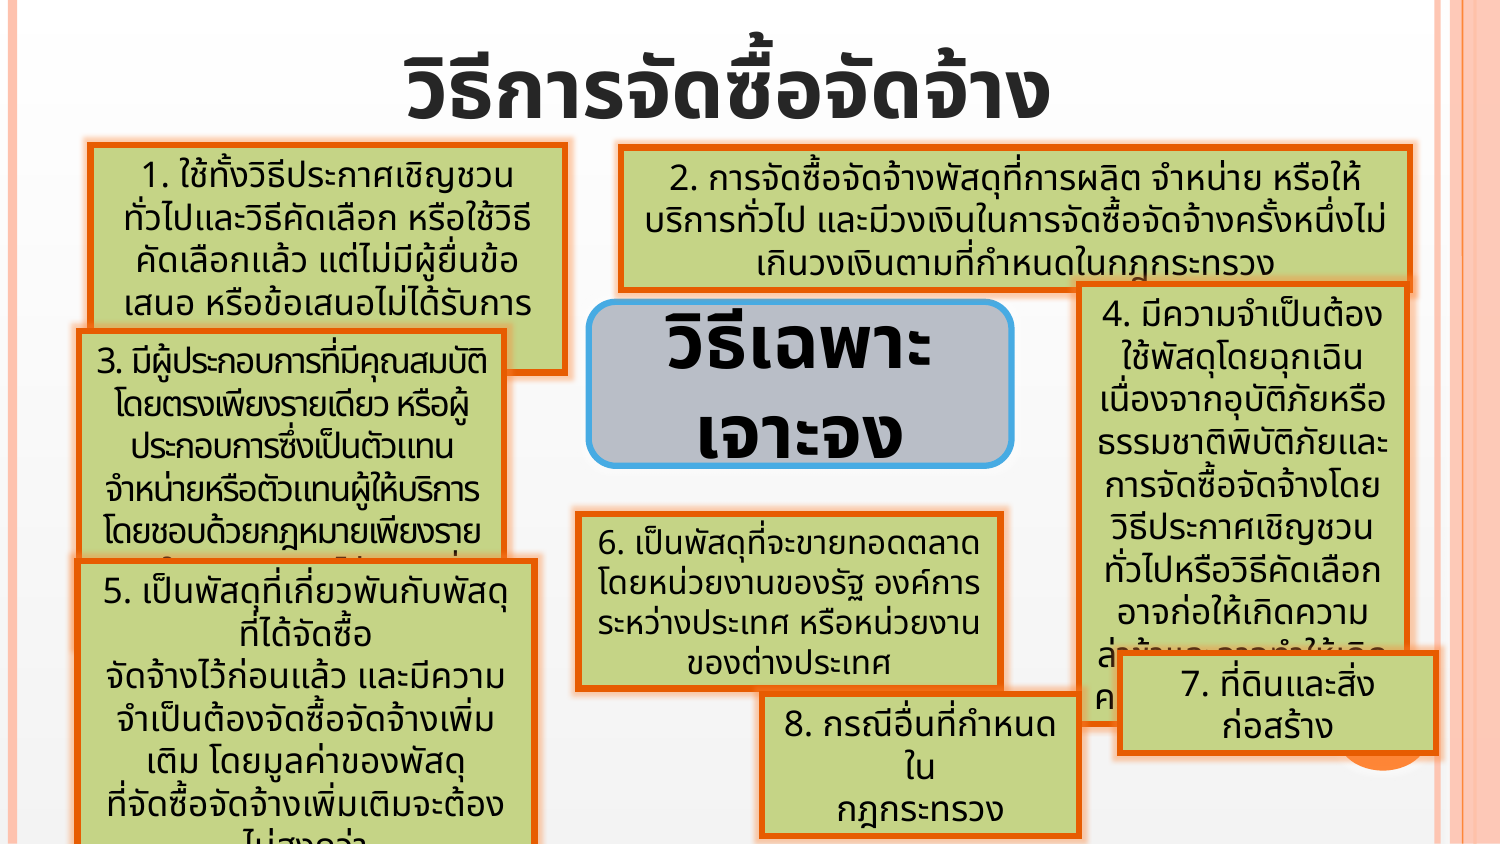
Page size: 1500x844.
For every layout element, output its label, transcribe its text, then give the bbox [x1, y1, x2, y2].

text_box วิธีการจัดซื้อจัดจ้าง [127, 27, 1332, 128]
text_box 1. ใช้ทั้งวิธีประกาศเชิญชวนทั่วไปและวิธีคัดเลือก หรือใช้วิธีคัดเลือกแล้ว แต่ไม่มีผู้ยื่นข้อเสนอ หรือข้อเสนอไม่ได้รับการคัดเลือก [90, 145, 565, 373]
text_box 5. เป็นพัสดุที่เกี่ยวพันกับพัสดุที่ได้จัดซื้อ จัดจ้างไว้ก่อนแล้ว และมีความจำเป็นต้องจัดซื้อจัดจ้างเพิ่มเติม โดยมูลค่าของพัสดุ ที่จัดซื้อจัดจ้างเพิ่มเติมจะต้องไม่สูงกว่า พัสดุที่ได้จัดซื้อจัดจ้างไว้ก่อนแล้ว [77, 560, 535, 844]
text_box 6. เป็นพัสดุที่จะขายทอดตลาด โดยหน่วยงานของรัฐ องค์การระหว่างประเทศ หรือหน่วยงานของต่างประเทศ [578, 514, 1001, 689]
text_box 7. ที่ดินและสิ่งก่อสร้าง [1120, 653, 1436, 753]
text_box 2. การจัดซื้อจัดจ้างพัสดุที่การผลิต จำหน่าย หรือให้บริการทั่วไป และมีวงเงินในการจัดซื้อจัดจ้างครั้งหนึ่งไม่เกินวงเงินตามที่กำหนดในกฎกระทรวง [621, 147, 1411, 290]
text_box วิธีเฉพาะเจาะจง [587, 300, 1013, 467]
text_box 3. มีผู้ประกอบการที่มีคุณสมบัติโดยตรงเพียงรายเดียว หรือผู้ประกอบการซึ่งเป็นตัวแทนจำหน่ายหรือตัวแทนผู้ให้บริการโดยชอบด้วยกฎหมายเพียงรายเดียวในประเทศ และไม่มีพัสดุอื่นที่จะใช้ทดแทนได้ [78, 331, 505, 552]
text_box 8. กรณีอื่นที่กำหนดใน กฎกระทรวง [762, 694, 1079, 837]
text_box 4. มีความจำเป็นต้องใช้พัสดุโดยฉุกเฉินเนื่องจากอุบัติภัยหรือธรรมชาติพิบัติภัยและการจัดซื้อจัดจ้างโดยวิธีประกาศเชิญชวนทั่วไปหรือวิธีคัดเลือกอาจก่อให้เกิดความล่าช้าและอาจทำให้เกิดความเสียหายร้ายแรง [1078, 284, 1407, 725]
